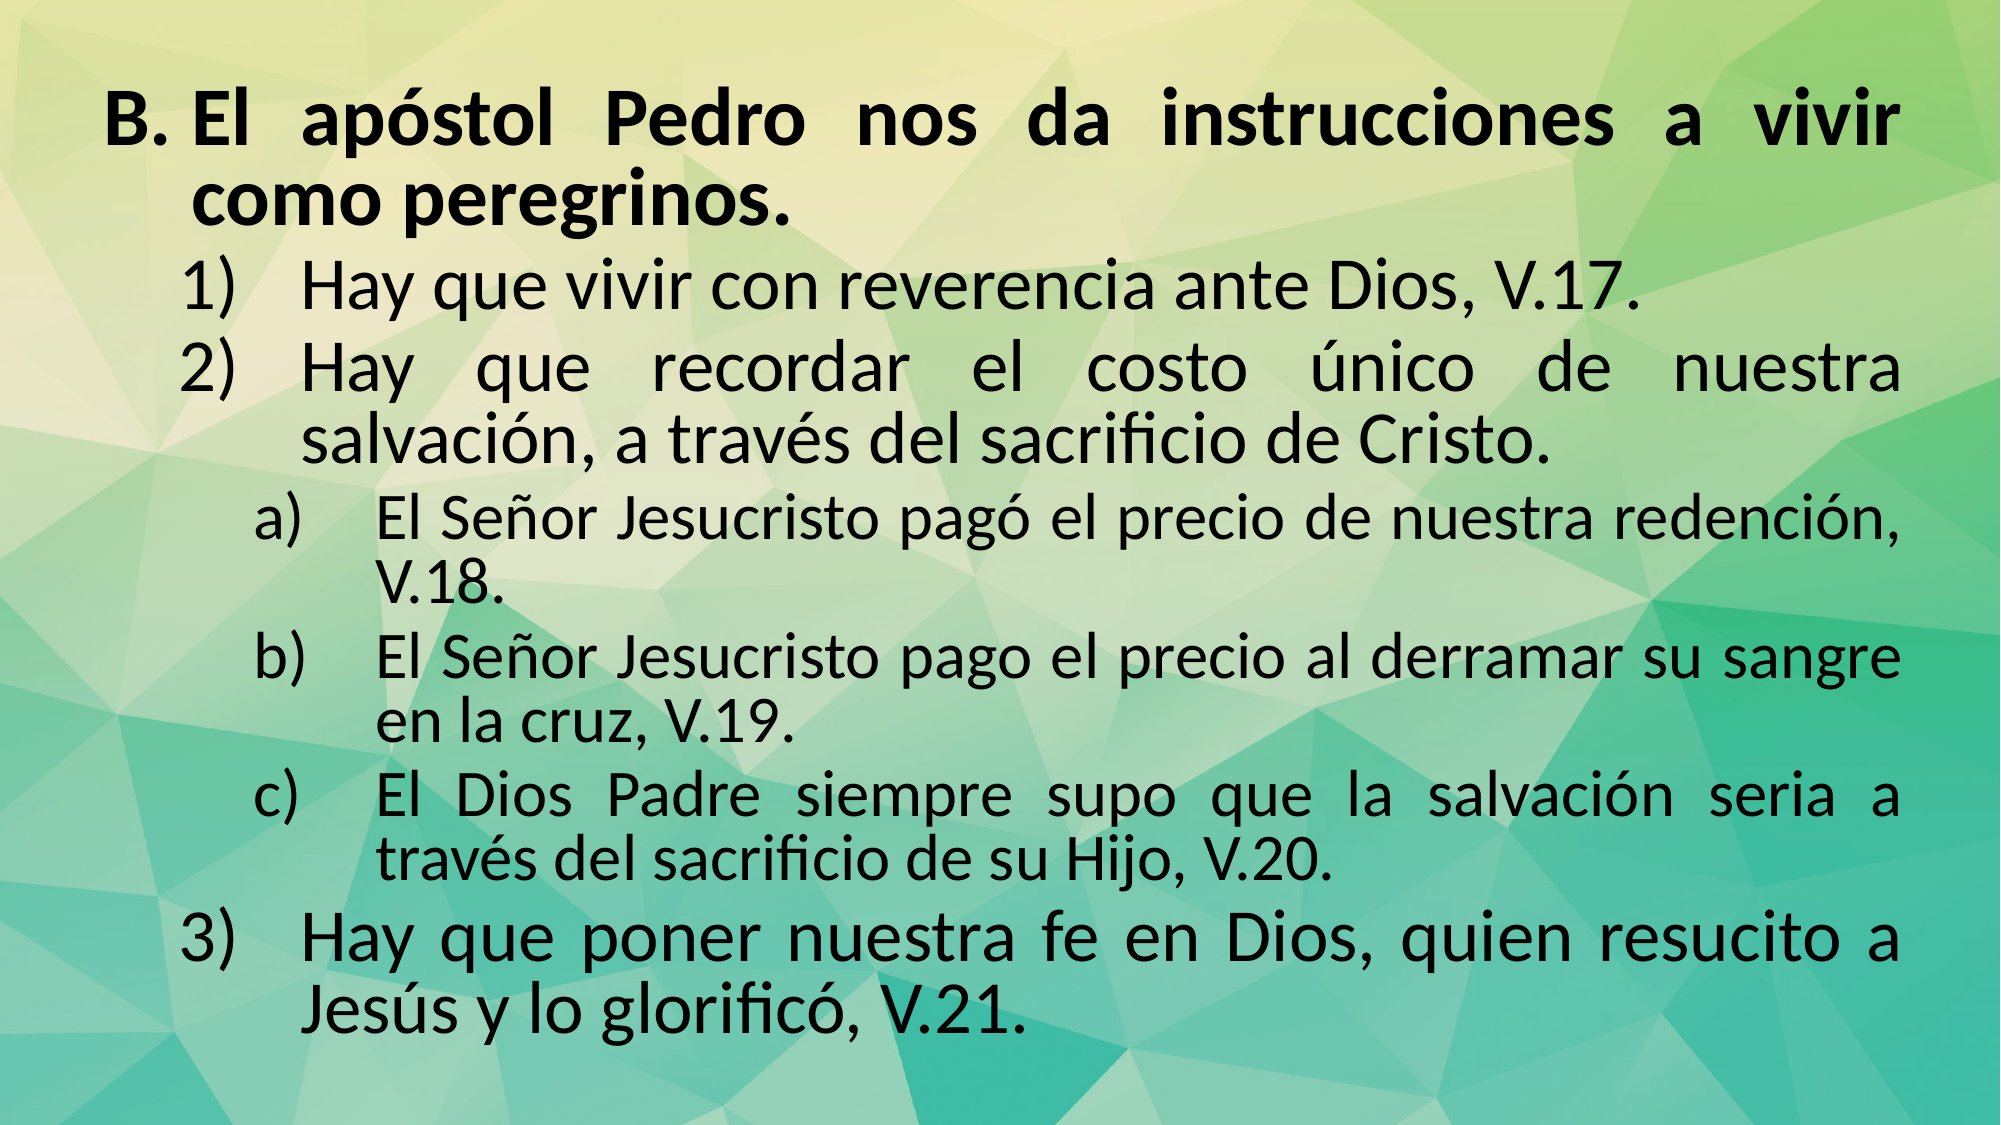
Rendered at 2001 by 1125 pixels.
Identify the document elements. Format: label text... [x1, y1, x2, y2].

list El apóstol Pedro nos da instrucciones a vivir como peregrinos. Hay que vivir con reverencia ante Dios, V.17. Hay que recordar el costo único de nuestra salvación, a través del sacrificio de Cristo. El Señor Jesucristo pagó el precio de nuestra redención, V.18. El Señor Jesucristo pago el precio al derramar su sangre en la cruz, V.19. El Dios Padre siempre supo que la salvación seria a través del sacrificio de su Hijo, V.20. Hay que poner nuestra fe en Dios, quien resucito a Jesús y lo glorificó, V.21. [88, 63, 1920, 1066]
picture [0, 0, 2000, 1125]
